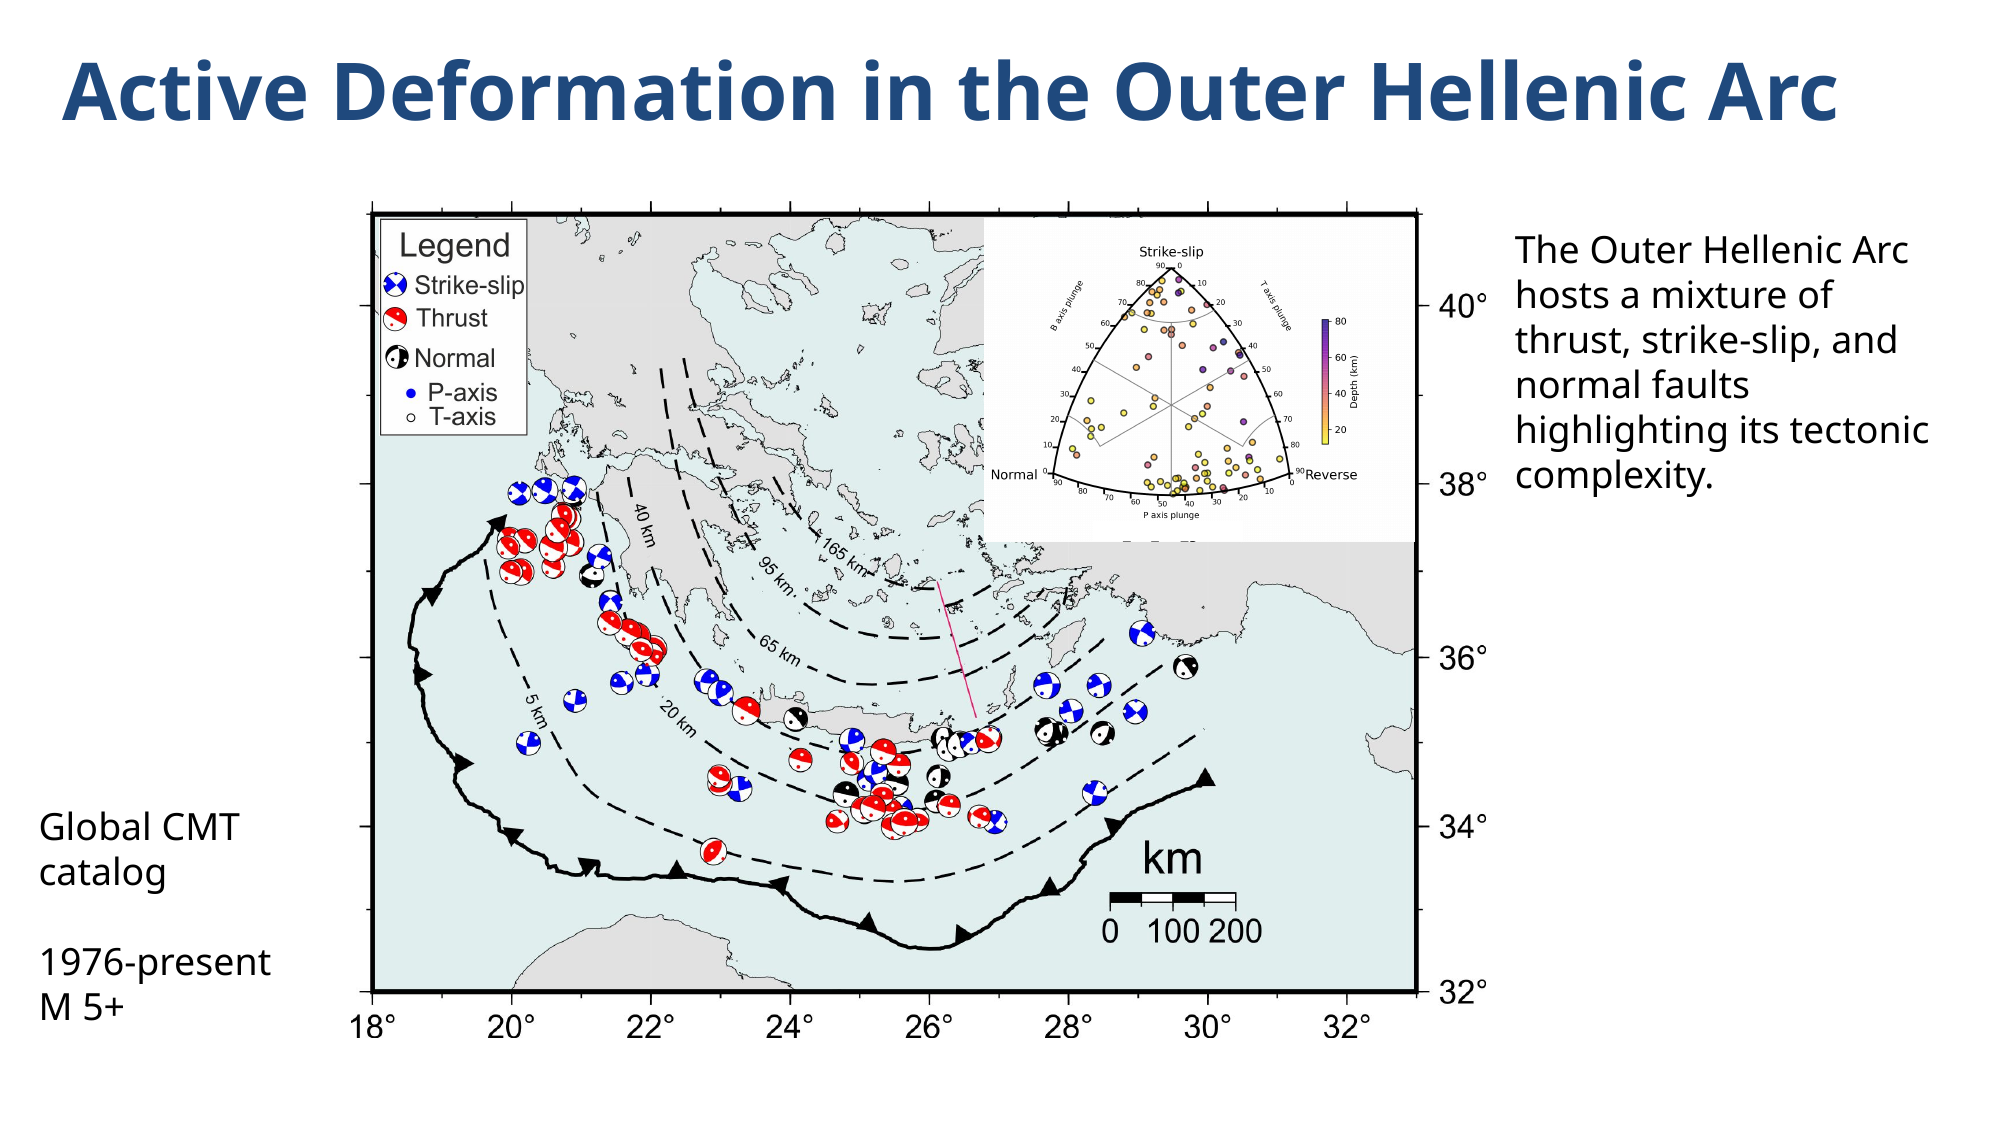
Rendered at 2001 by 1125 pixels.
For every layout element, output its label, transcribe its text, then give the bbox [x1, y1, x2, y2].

picture [350, 200, 1486, 1039]
text_box The Outer Hellenic Arc hosts a mixture of thrust, strike-slip, and normal faults highlighting its tectonic complexity. [1499, 218, 1962, 549]
text_box Global CMT catalog 1976-present M 5+ [23, 795, 345, 1036]
text_box Active Deformation in the Outer Hellenic Arc [47, 32, 2000, 145]
